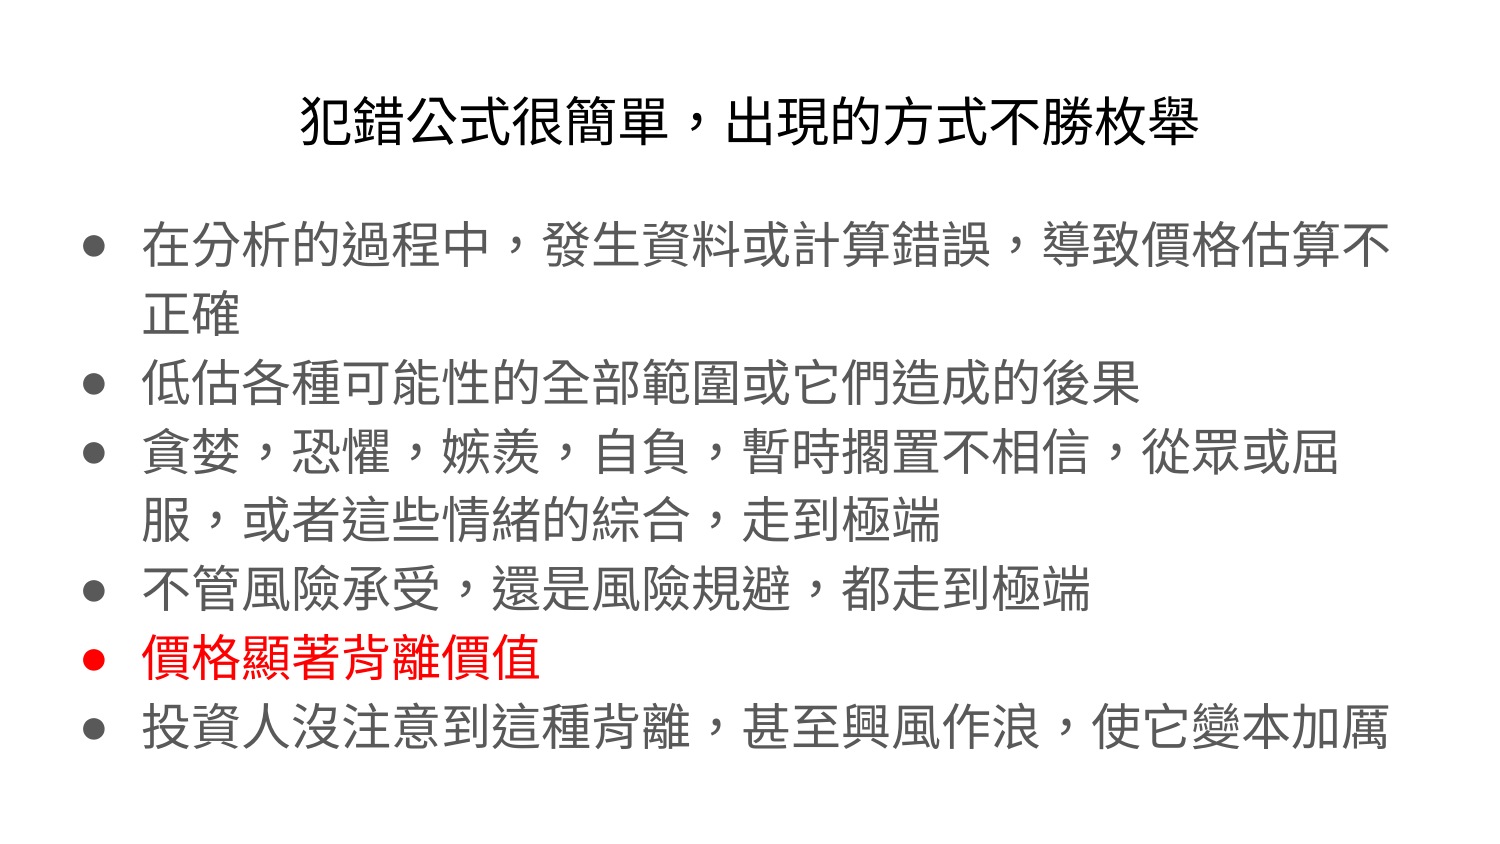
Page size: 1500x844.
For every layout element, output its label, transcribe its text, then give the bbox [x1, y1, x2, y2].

list 在分析的過程中，發生資料或計算錯誤，導致價格估算不正確 低估各種可能性的全部範圍或它們造成的後果 貪婪，恐懼，嫉羨，自負，暫時擱置不相信，從眾或屈服，或者這些情緒的綜合，走到極端 不管風險承受，還是風險規避，都走到極端 價格顯著背離價值 投資人沒注意到這種背離，甚至興風作浪，使它變本加厲 [51, 189, 1449, 750]
title 犯錯公式很簡單，出現的方式不勝枚舉 [51, 72, 1449, 167]
